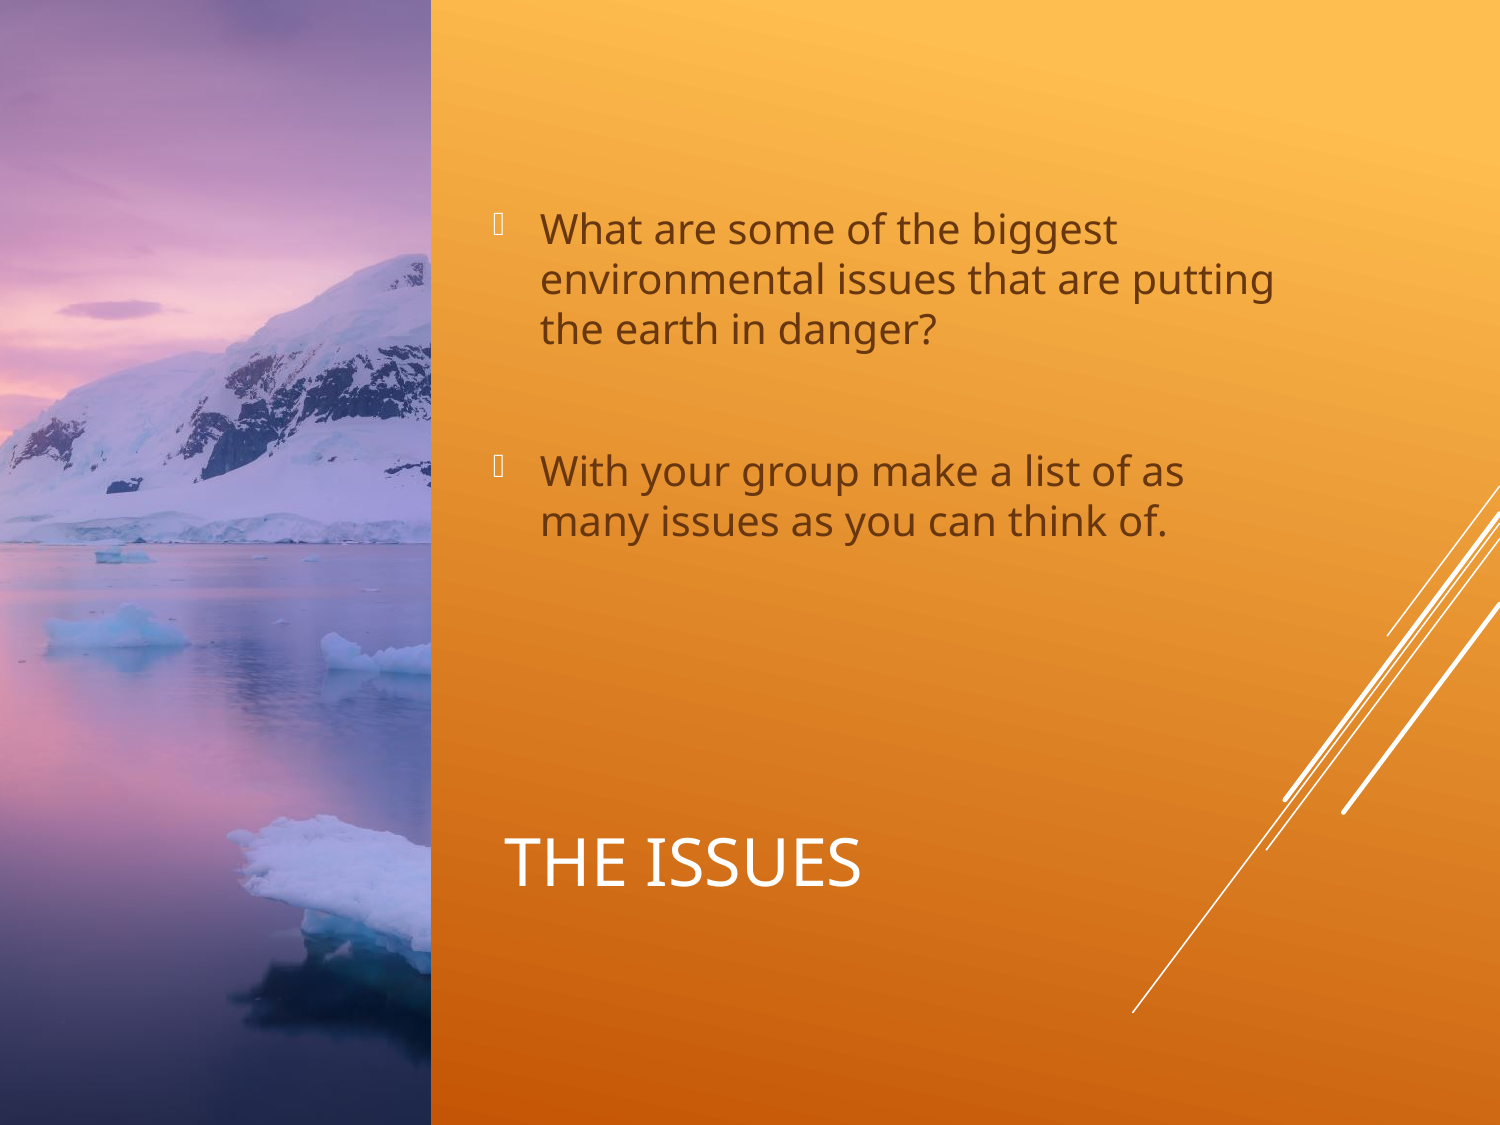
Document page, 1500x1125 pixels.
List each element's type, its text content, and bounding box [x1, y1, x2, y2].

list What are some of the biggest environmental issues that are putting the earth in danger? With your group make a list of as many issues as you can think of. [477, 112, 1294, 706]
text_box [432, 0, 1500, 1125]
title The Issues [489, 736, 1132, 984]
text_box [1132, 485, 1500, 1013]
picture [0, 0, 432, 1125]
